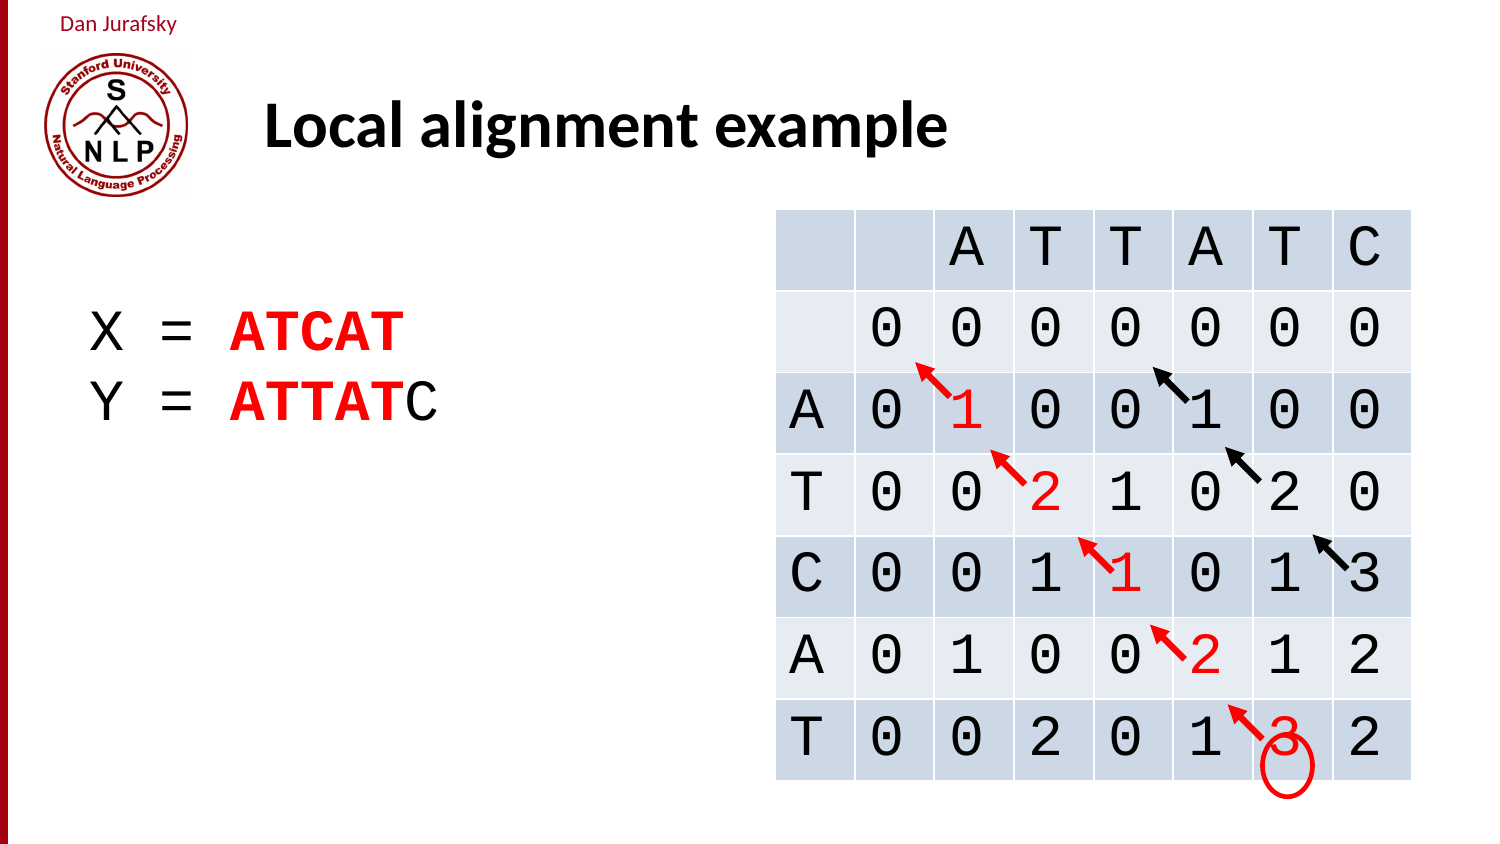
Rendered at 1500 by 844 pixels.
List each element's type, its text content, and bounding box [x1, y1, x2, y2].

table_cell 0 [1015, 373, 1093, 453]
table_cell A [776, 618, 854, 698]
table_header [776, 210, 854, 290]
table_cell 1 [1254, 537, 1332, 617]
title Local alignment example [249, 46, 1475, 169]
table_cell 0 [1095, 700, 1172, 780]
table_cell 3 [1254, 700, 1332, 780]
text_box [1152, 366, 1188, 402]
table_cell 2 [1254, 455, 1332, 535]
text_box [1227, 704, 1263, 740]
table_cell 0 [1174, 537, 1252, 617]
table_cell A [776, 373, 854, 453]
table_header C [1334, 210, 1411, 290]
table_cell 1 [1174, 700, 1252, 780]
text_box [990, 449, 1026, 485]
table_cell 0 [1174, 292, 1252, 372]
table_cell C [776, 537, 854, 617]
text_box [1312, 534, 1348, 570]
table_cell 1 [1174, 373, 1252, 453]
text_box [1262, 734, 1313, 797]
table_cell 0 [1015, 292, 1093, 372]
table_cell 0 [935, 292, 1013, 372]
table_cell 0 [1015, 618, 1093, 698]
table_header A [935, 210, 1013, 290]
table_cell 0 [856, 618, 933, 698]
table_cell 0 [935, 455, 1013, 535]
table_cell 2 [1015, 700, 1093, 780]
table_header A [1174, 210, 1252, 290]
table_cell 1 [1095, 537, 1172, 617]
table_header T [1095, 210, 1172, 290]
table_header T [1254, 210, 1332, 290]
table_cell 0 [935, 537, 1013, 617]
table_cell 0 [856, 455, 933, 535]
table_cell 2 [1015, 455, 1093, 535]
table_header T [1015, 210, 1093, 290]
table_cell 0 [1334, 373, 1411, 453]
table_cell 0 [1095, 373, 1172, 453]
table_cell 0 [1095, 292, 1172, 372]
table_cell 0 [1254, 292, 1332, 372]
table_cell 2 [1174, 618, 1252, 698]
table_cell 1 [935, 373, 1013, 453]
table_cell 1 [1254, 618, 1332, 698]
table_cell 0 [856, 292, 933, 372]
table_cell 2 [1334, 618, 1411, 698]
table_cell 0 [1095, 618, 1172, 698]
table_cell 2 [1334, 700, 1411, 780]
table_cell [776, 292, 854, 372]
table_cell 1 [935, 618, 1013, 698]
table_cell 1 [1095, 455, 1172, 535]
table_cell 0 [856, 373, 933, 453]
table_cell 1 [1015, 537, 1093, 617]
table_cell 3 [1334, 537, 1411, 617]
text_box [1224, 446, 1260, 482]
table_cell T [776, 700, 854, 780]
text_box [1077, 537, 1113, 572]
table_cell 0 [1334, 455, 1411, 535]
table_cell T [776, 455, 854, 535]
text_box X = ATCAT Y = ATTATC [75, 284, 563, 499]
table_cell 0 [1174, 455, 1252, 535]
table_cell 0 [856, 537, 933, 617]
text_box [915, 362, 951, 397]
table_cell 0 [1254, 373, 1332, 453]
text_box [1149, 624, 1185, 660]
table_header [856, 210, 933, 290]
picture [44, 53, 188, 197]
table_cell 0 [935, 700, 1013, 780]
table_cell 0 [1334, 292, 1411, 372]
table_cell 0 [856, 700, 933, 780]
